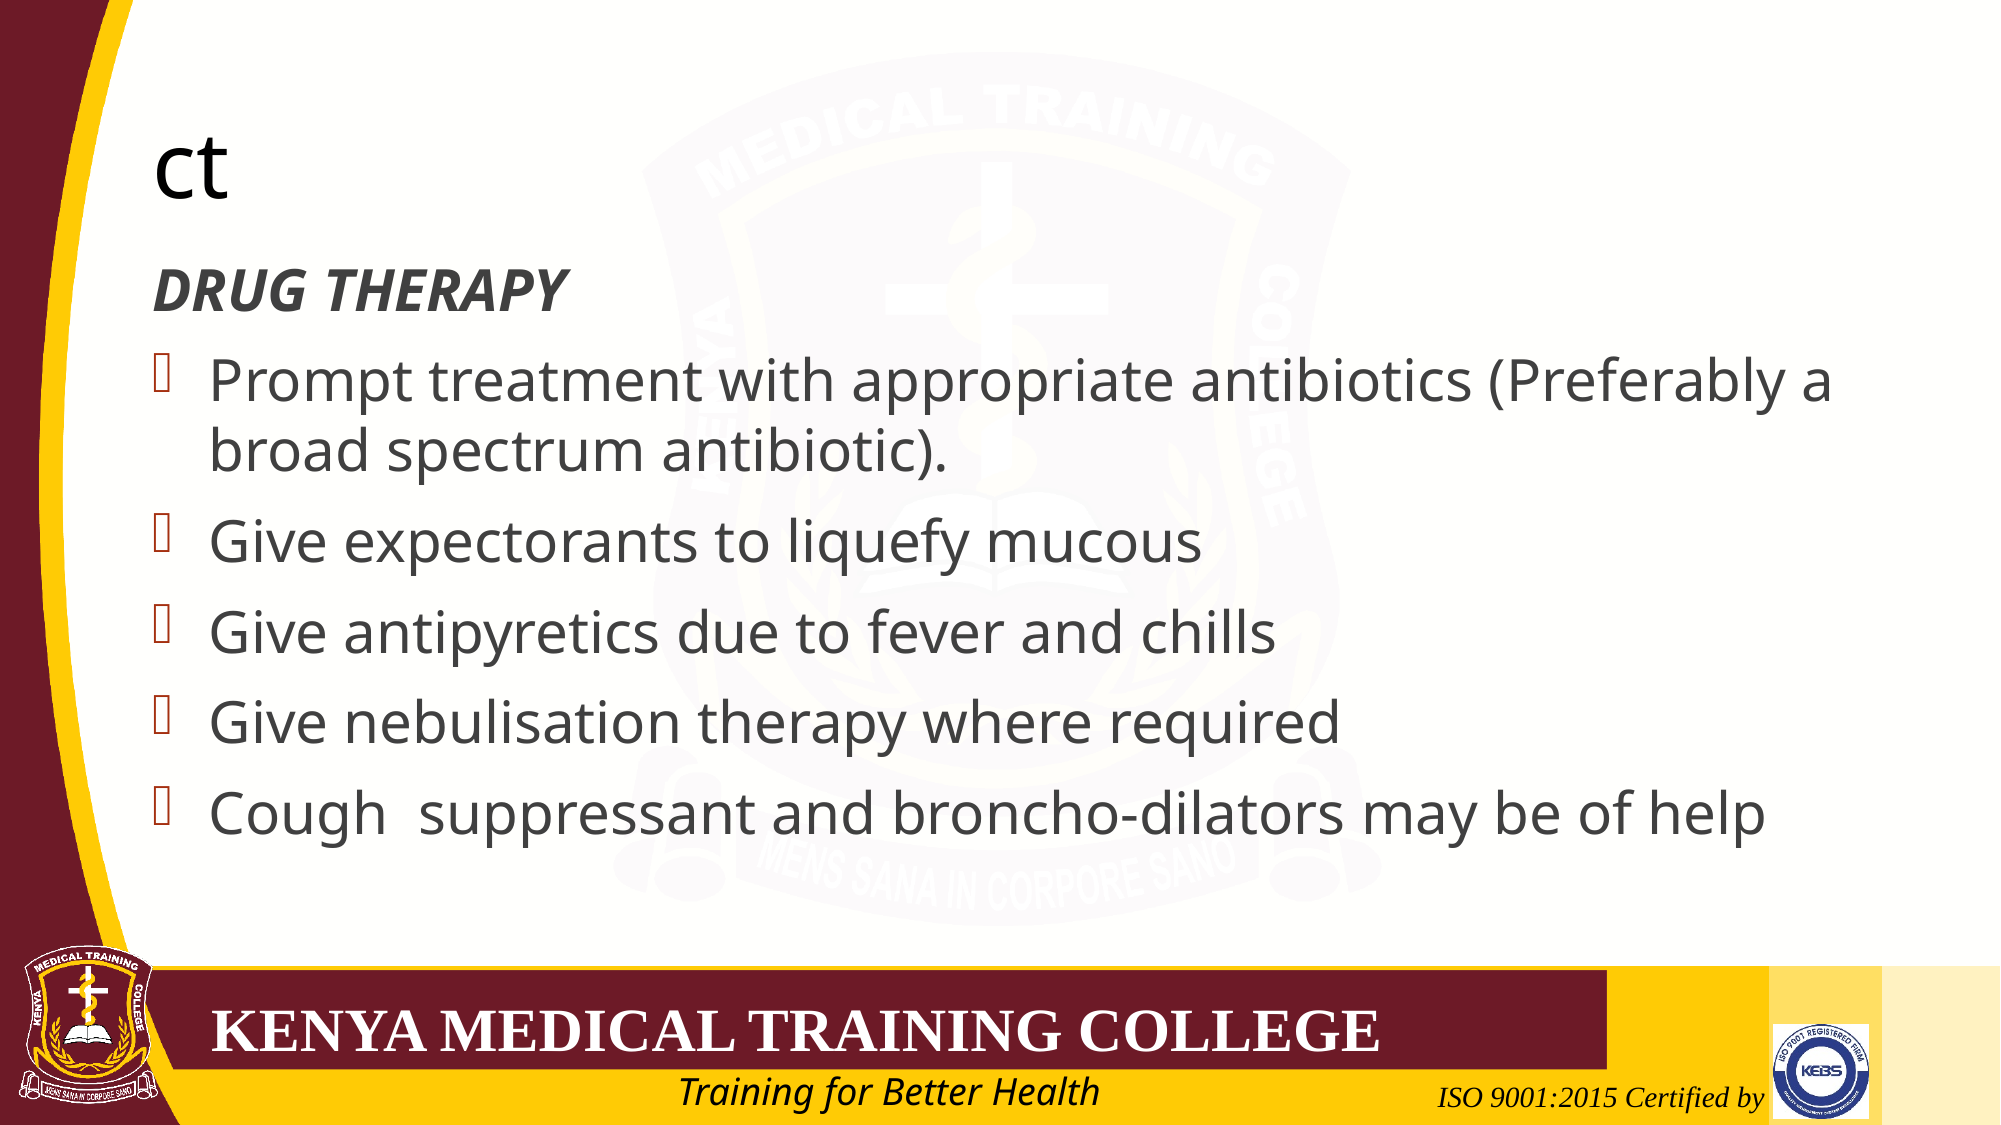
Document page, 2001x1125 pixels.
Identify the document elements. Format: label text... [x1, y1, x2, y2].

title ct [137, 59, 1863, 245]
list DRUG THERAPY Prompt treatment with appropriate antibiotics (Preferably a broad spectrum antibiotic). Give expectorants to liquefy mucous Give antipyretics due to fever and chills Give nebulisation therapy where required Cough suppressant and broncho-dilators may be of help [137, 245, 1863, 941]
picture [0, 0, 2000, 1125]
